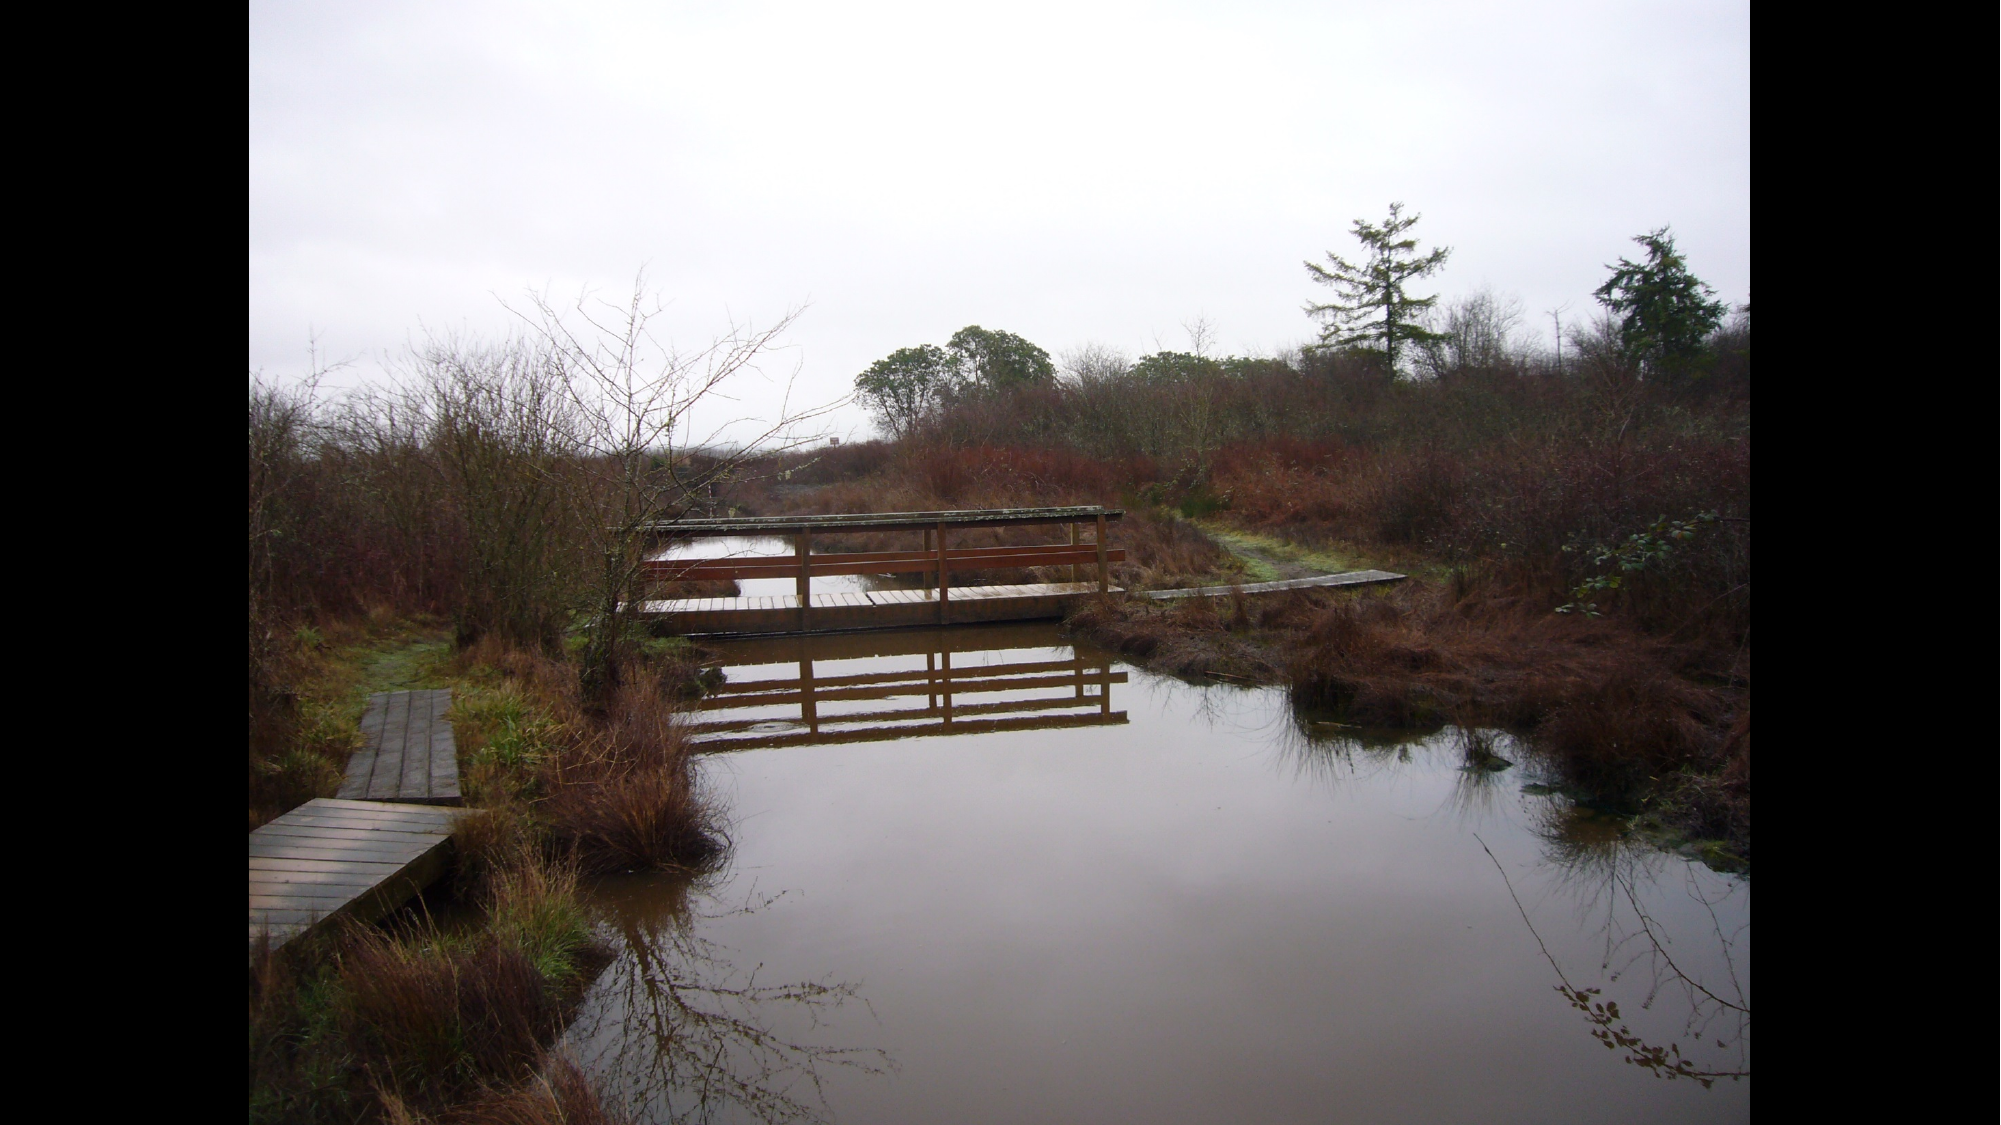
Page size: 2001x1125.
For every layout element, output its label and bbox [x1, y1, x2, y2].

picture [249, 0, 1750, 1125]
